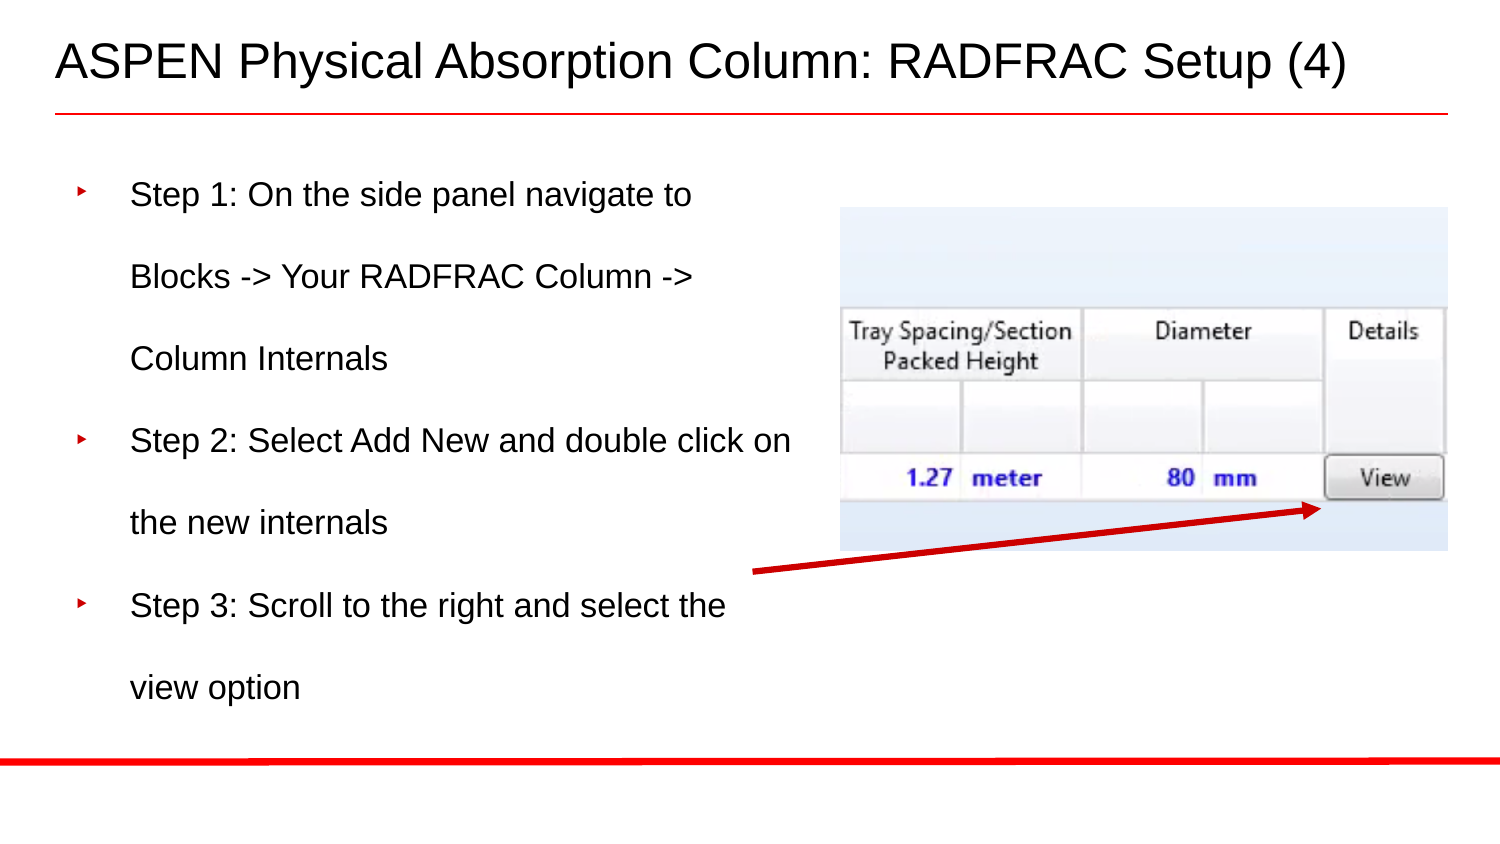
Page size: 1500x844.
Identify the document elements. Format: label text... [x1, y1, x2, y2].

title ASPEN Physical Absorption Column: RADFRAC Setup (4) [55, 8, 1448, 110]
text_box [752, 508, 1322, 572]
list Step 1: On the side panel navigate to Blocks -> Your RADFRAC Column -> Column Internals Step 2: Select Add New and double click on the new internals Step 3: Scroll to the right and select the view option [55, 130, 798, 723]
picture [840, 207, 1448, 551]
